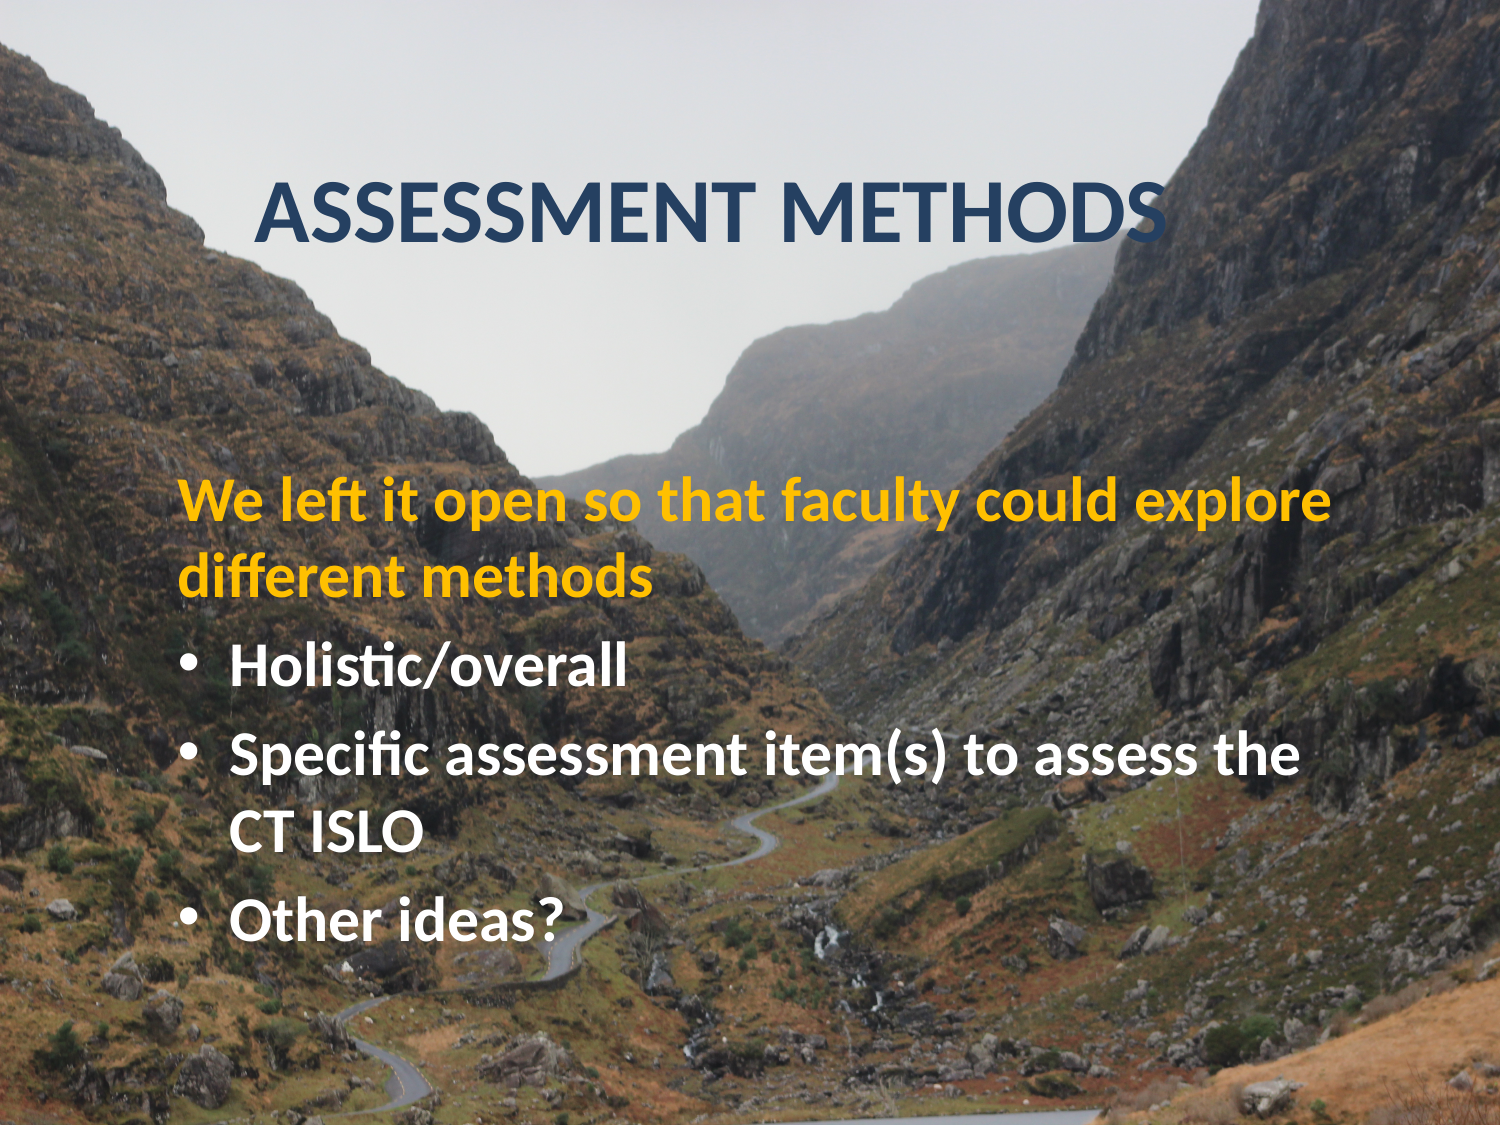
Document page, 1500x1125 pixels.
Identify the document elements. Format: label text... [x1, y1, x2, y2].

picture [0, 0, 1500, 1125]
list We left it open so that faculty could explore different methods Holistic/overall Specific assessment item(s) to assess the CT ISLO Other ideas? [162, 450, 1363, 963]
title ASSESSMENT METHODS [37, 112, 1388, 300]
